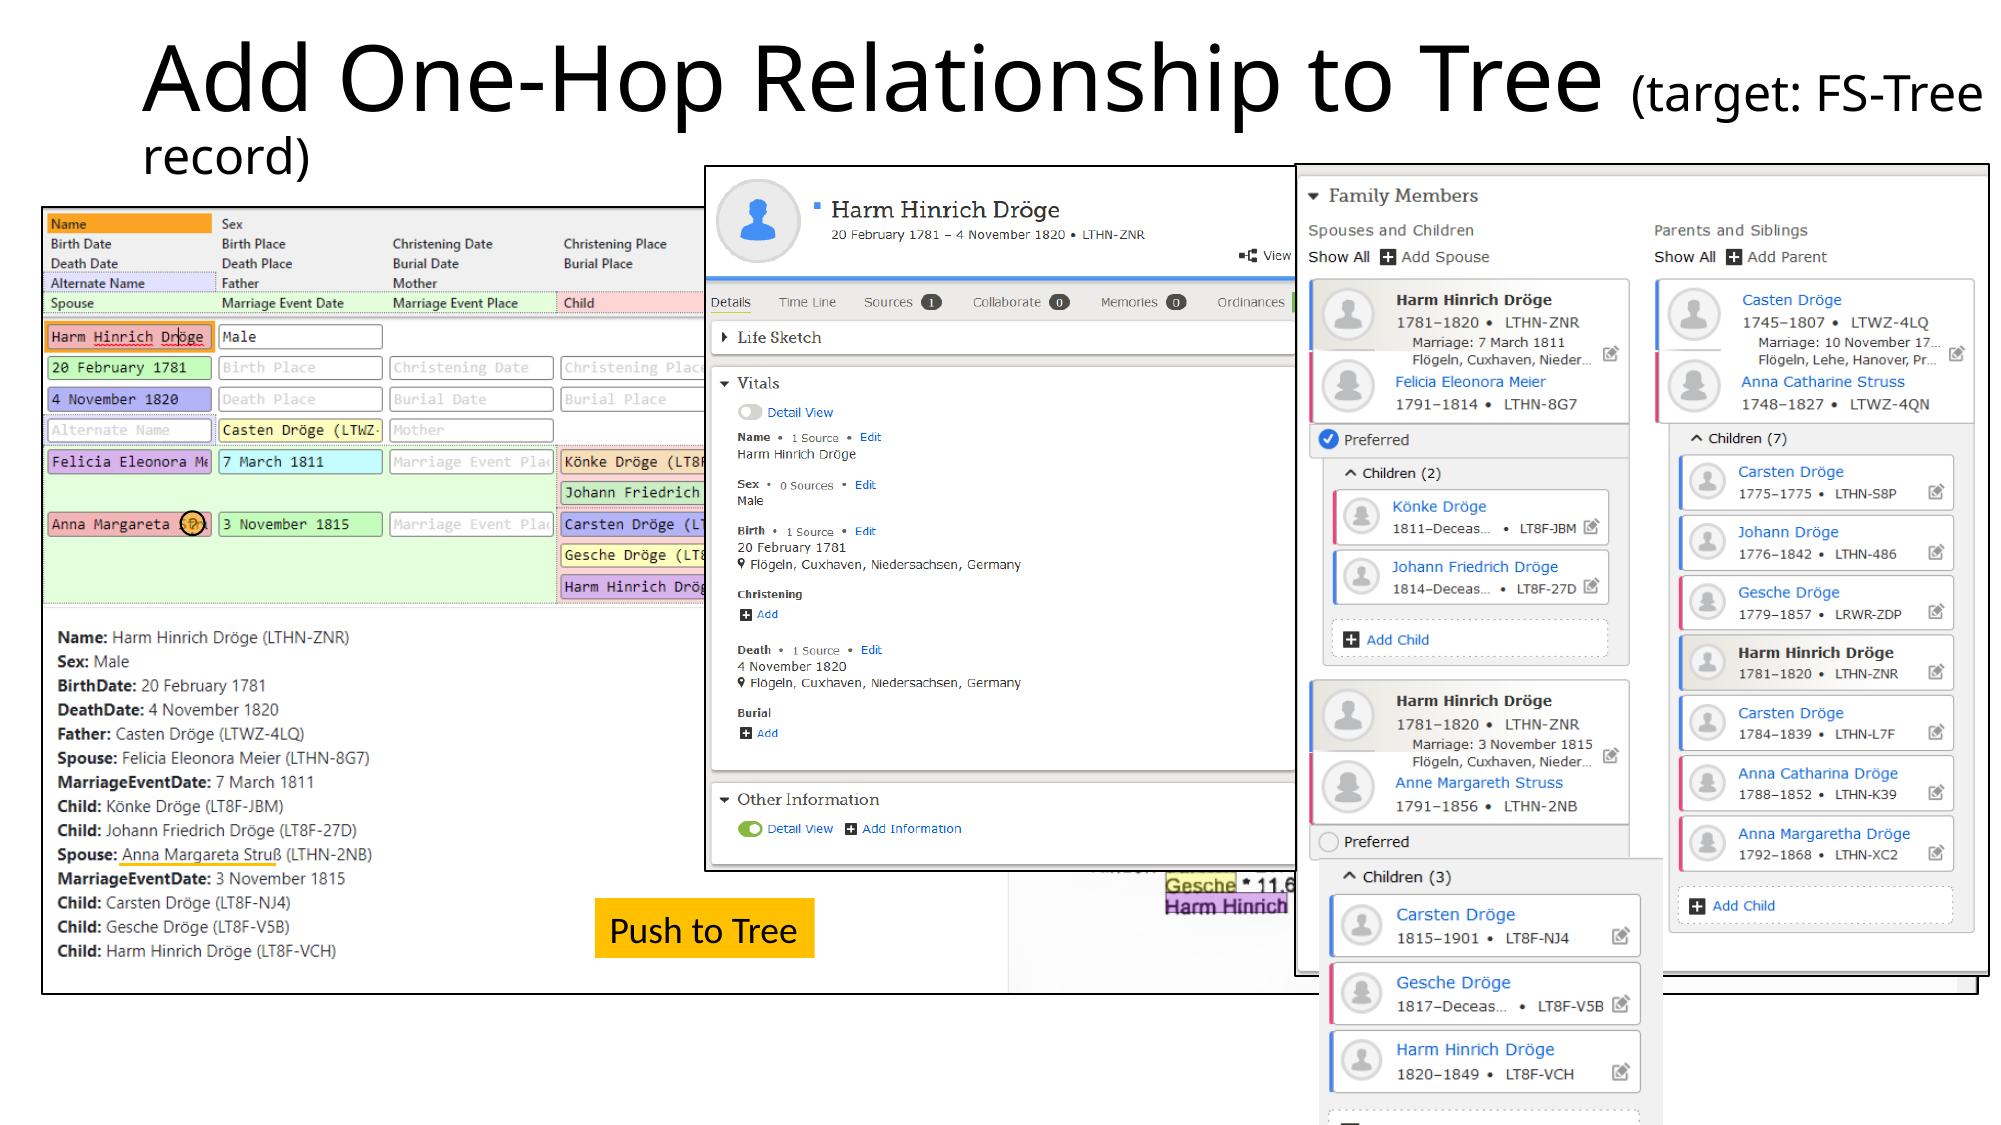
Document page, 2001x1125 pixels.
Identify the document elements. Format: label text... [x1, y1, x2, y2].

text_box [172, 502, 214, 549]
text_box Add One-Hop Relationship to Tree (target: FS-Tree record) [127, 0, 2000, 218]
picture [42, 165, 1989, 1125]
